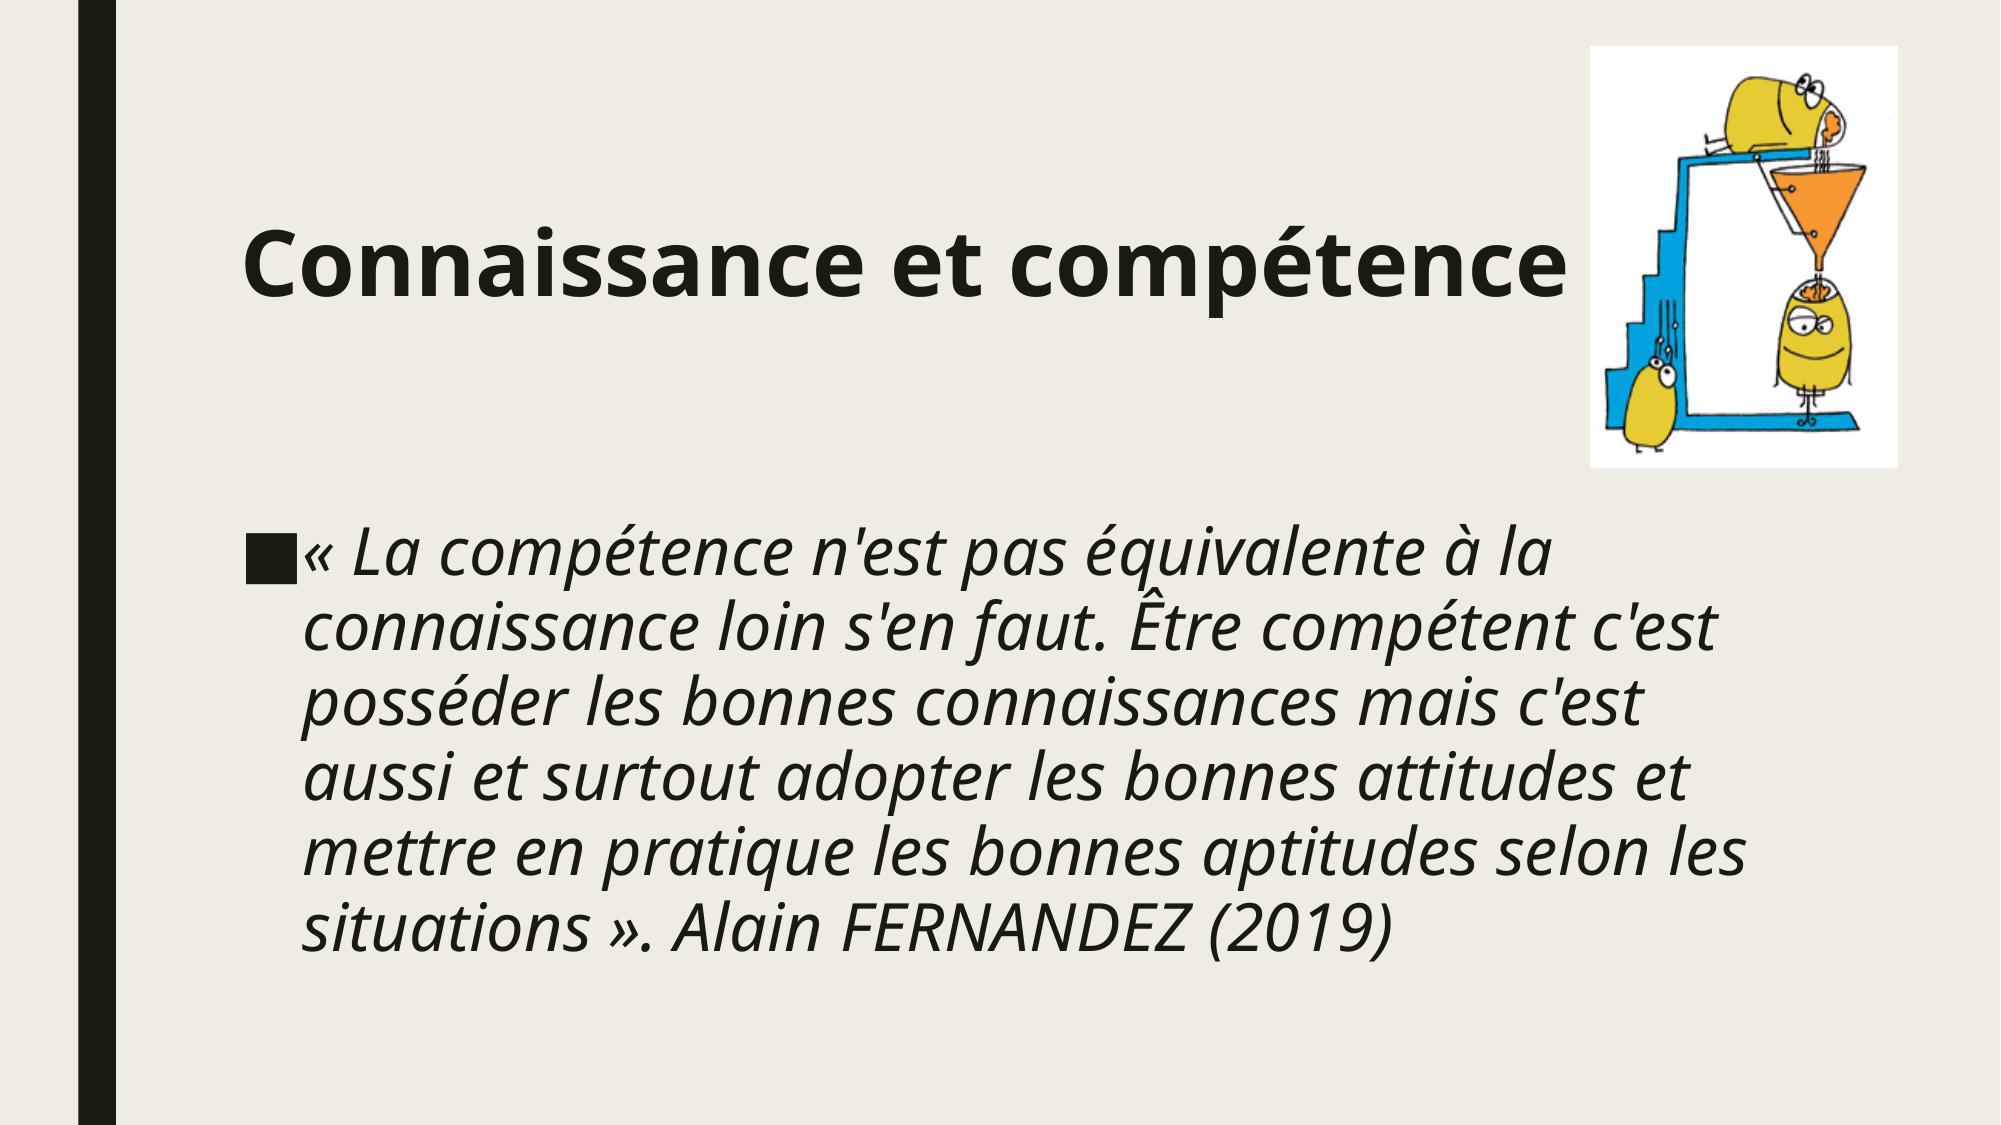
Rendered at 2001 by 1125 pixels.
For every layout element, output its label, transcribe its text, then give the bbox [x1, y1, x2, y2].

title Connaissance et compétence [225, 112, 1590, 357]
picture [1590, 46, 1898, 468]
list « La compétence n'est pas équivalente à la connaissance loin s'en faut. Être compétent c'est posséder les bonnes connaissances mais c'est aussi et surtout adopter les bonnes attitudes et mettre en pratique les bonnes aptitudes selon les situations ». Alain FERNANDEZ (2019) [225, 507, 1800, 963]
